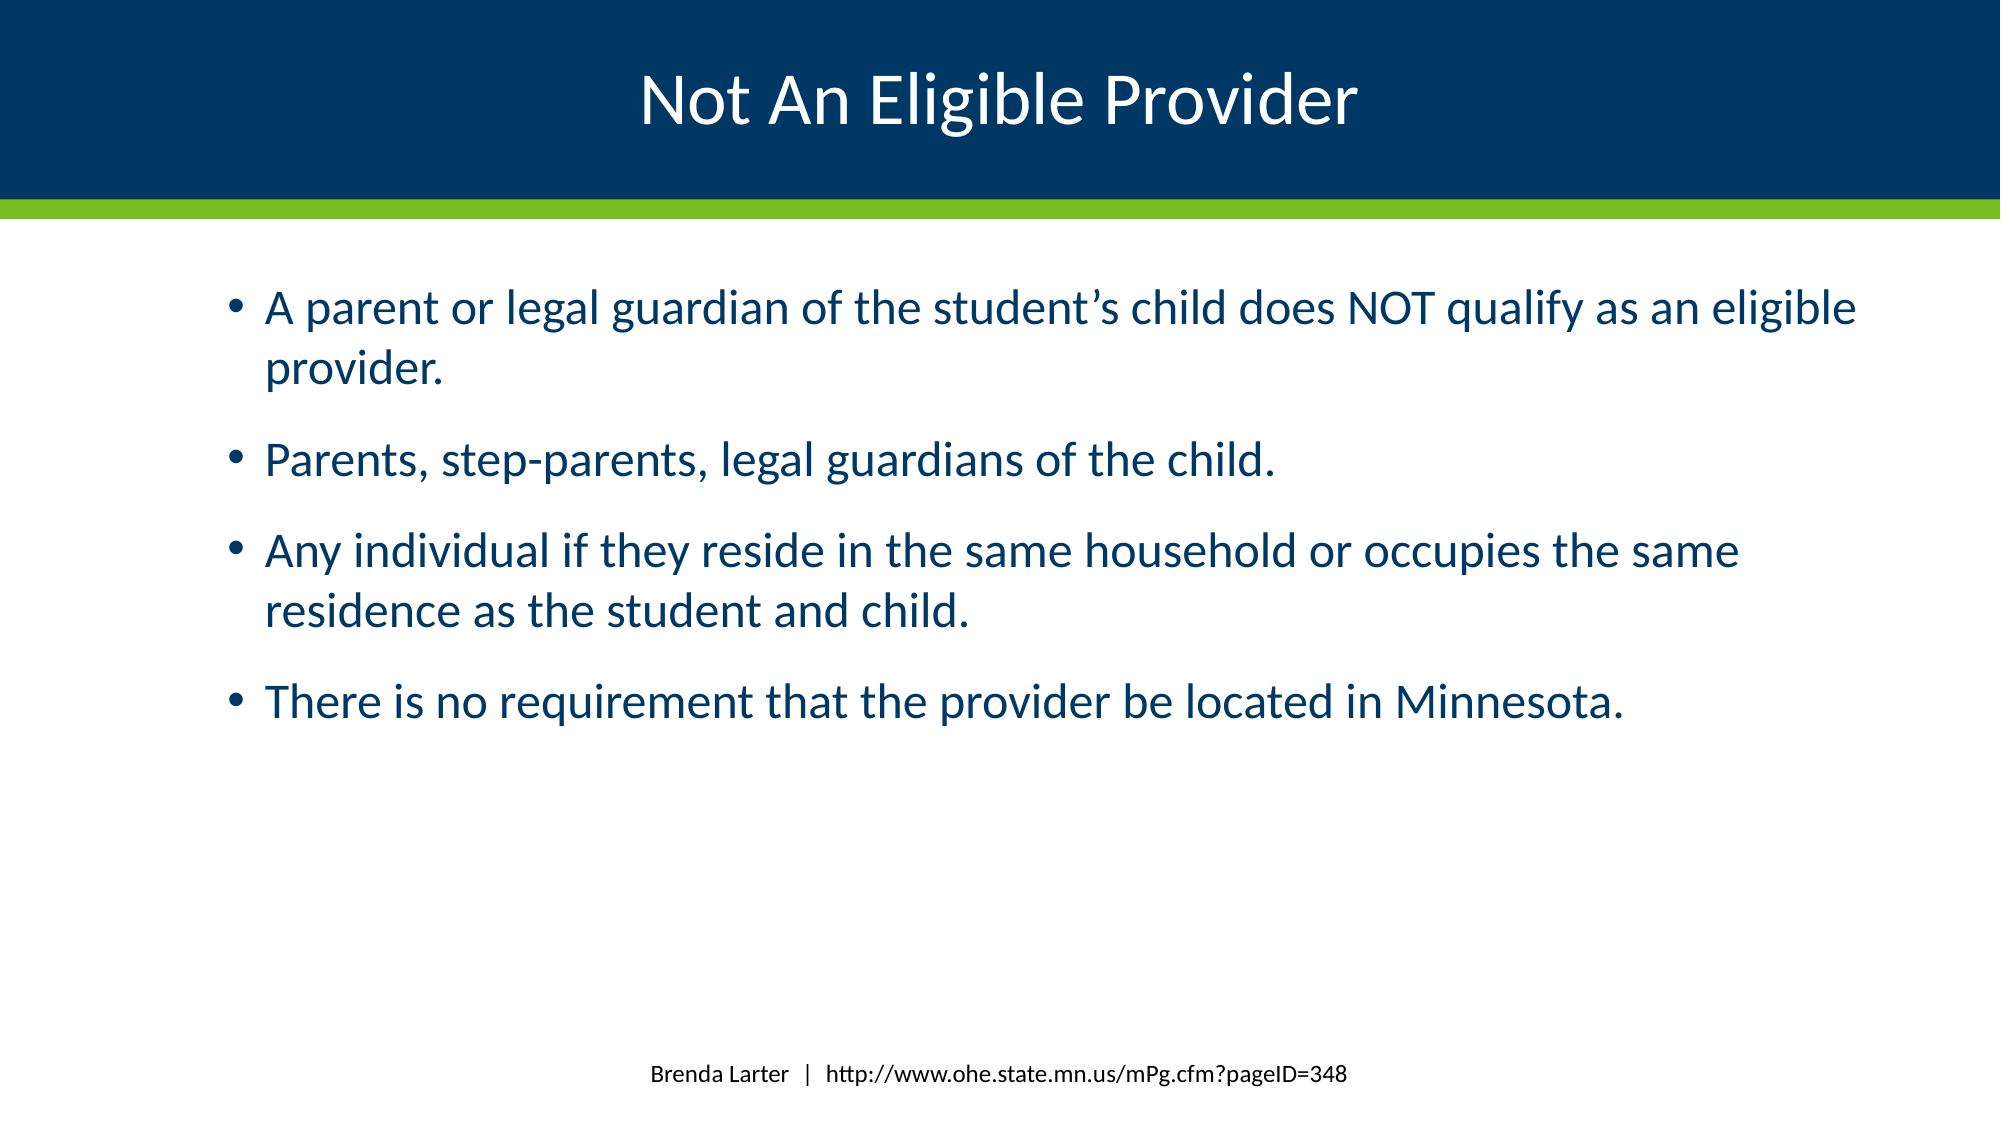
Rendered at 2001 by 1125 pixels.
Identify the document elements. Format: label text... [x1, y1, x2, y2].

list A parent or legal guardian of the student’s child does NOT qualify as an eligible provider. Parents, step-parents, legal guardians of the child. Any individual if they reside in the same household or occupies the same residence as the student and child. There is no requirement that the provider be located in Minnesota. [137, 267, 1931, 1052]
footer Brenda Larter | http://www.ohe.state.mn.us/mPg.cfm?pageID=348 [541, 1042, 1459, 1103]
title Not An Eligible Provider [137, 24, 1863, 175]
